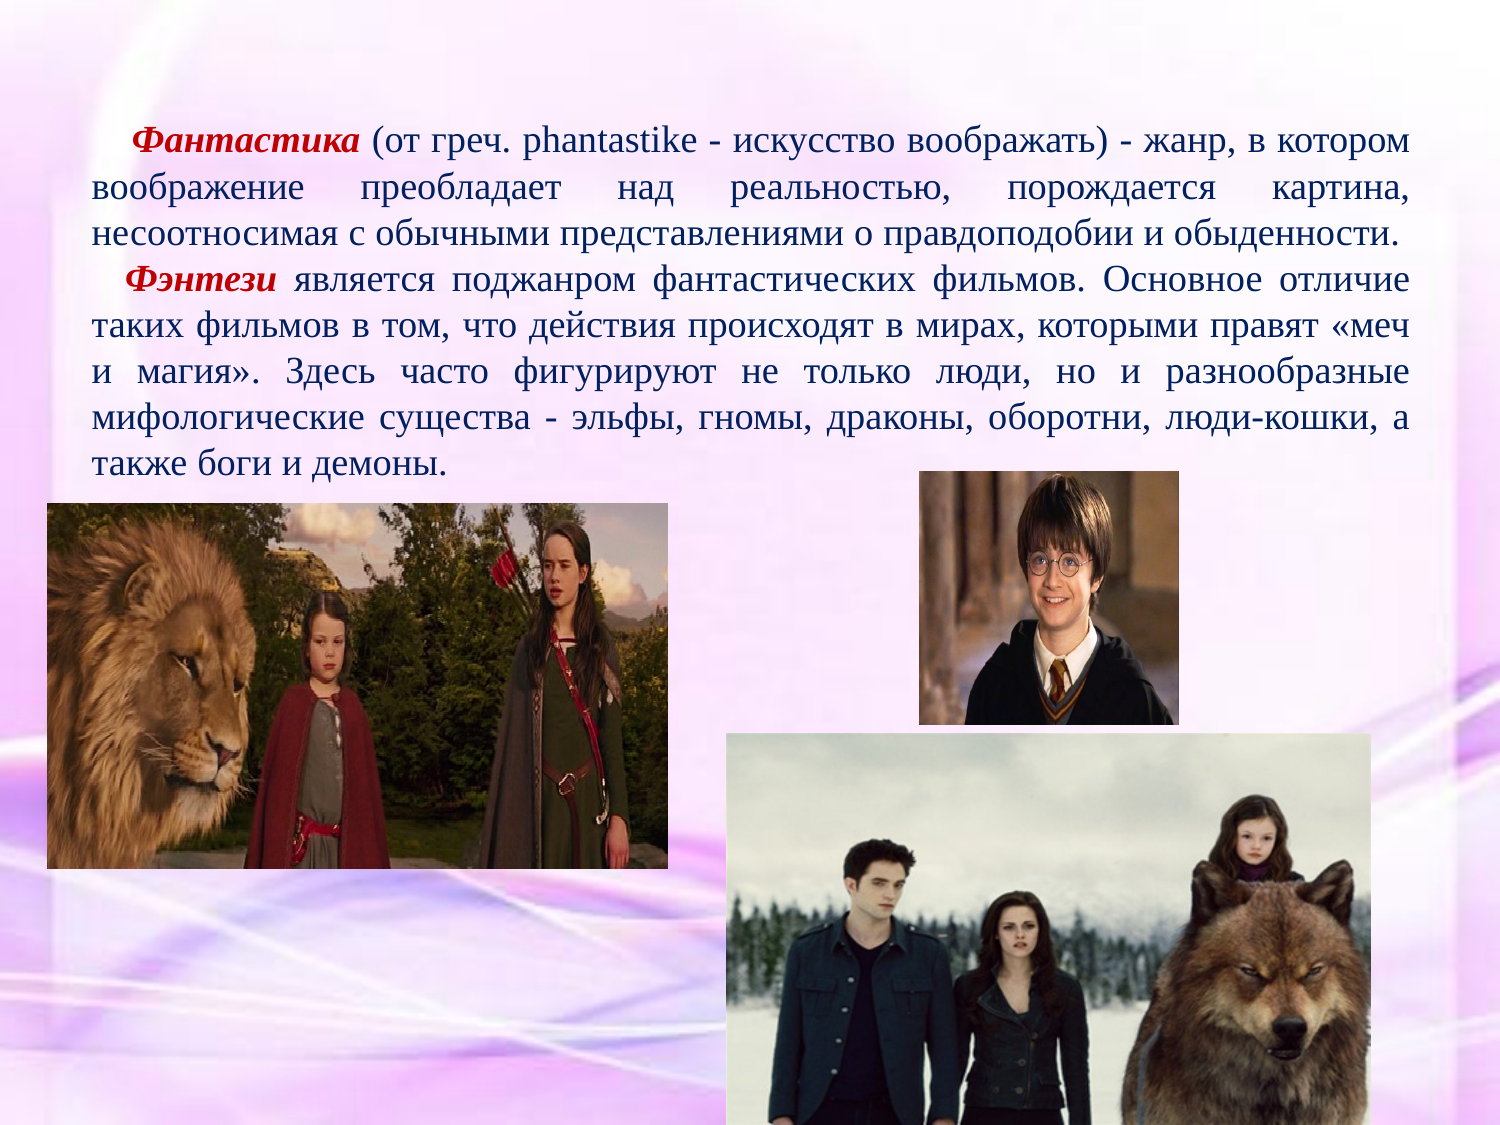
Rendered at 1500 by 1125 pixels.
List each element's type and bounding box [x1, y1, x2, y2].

picture [726, 732, 1372, 1125]
picture [918, 471, 1180, 726]
list [0, 0, 1500, 1125]
picture [47, 503, 668, 869]
